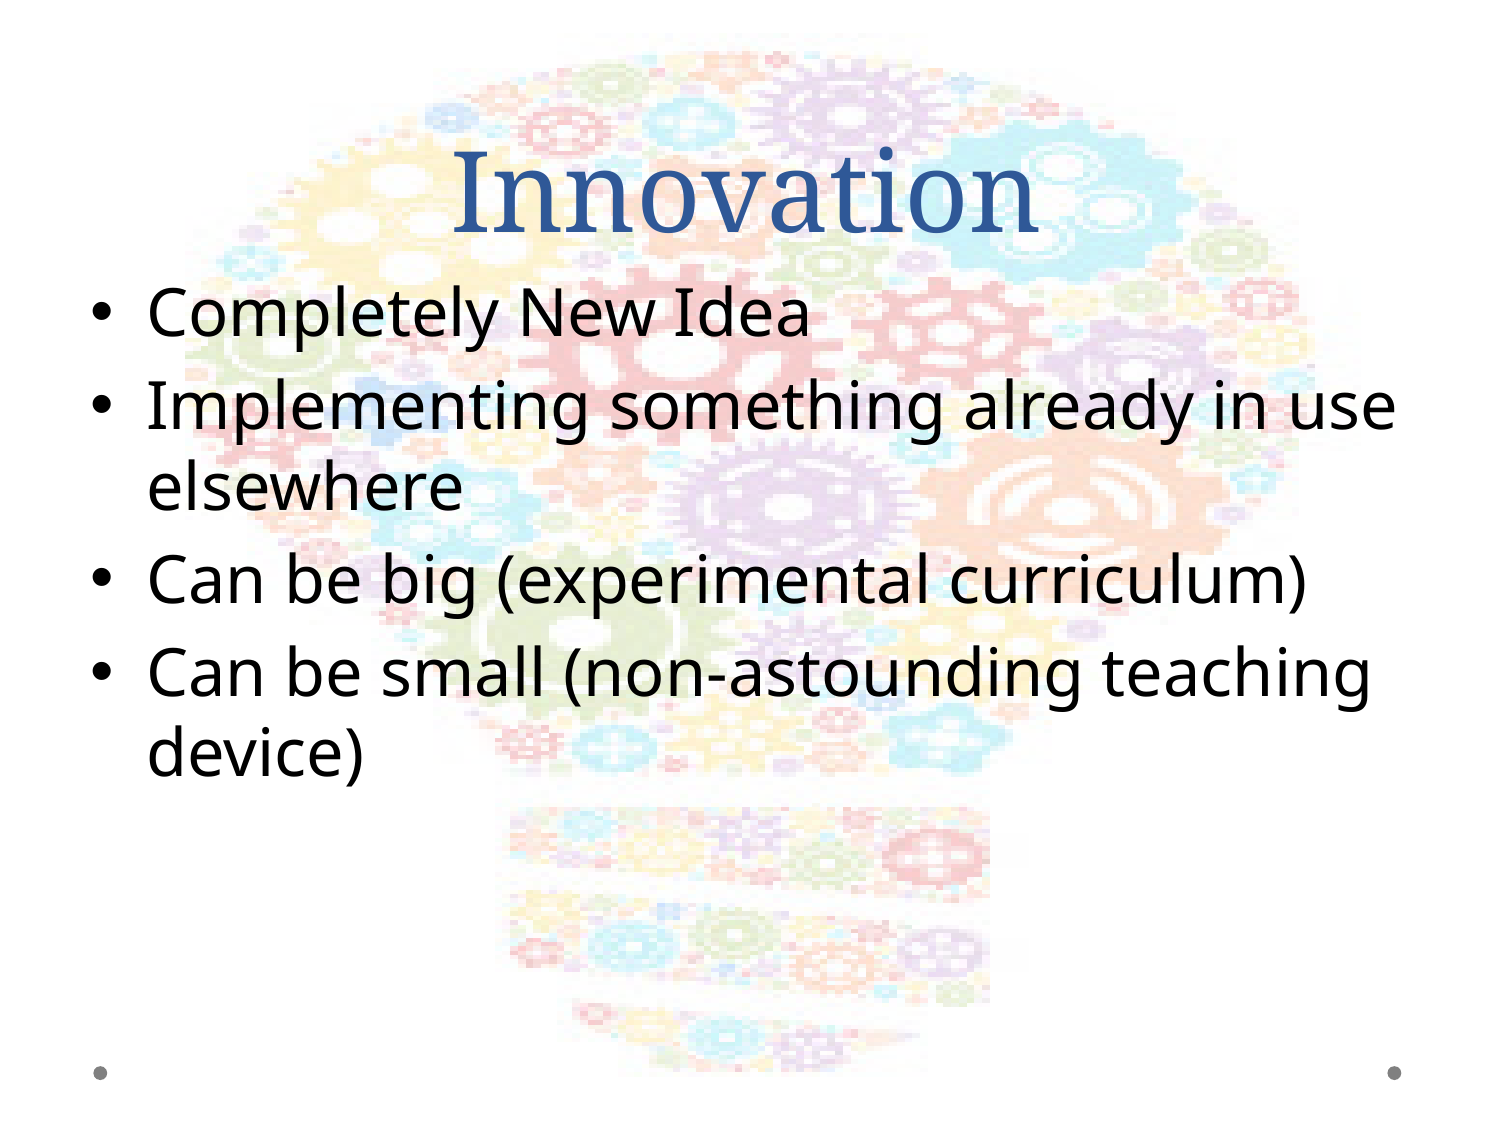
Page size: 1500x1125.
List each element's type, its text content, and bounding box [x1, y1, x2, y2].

list Completely New Idea Implementing something already in use elsewhere Can be big (experimental curriculum) Can be small (non-astounding teaching device) [75, 262, 1425, 1005]
title Innovation [75, 0, 1425, 262]
